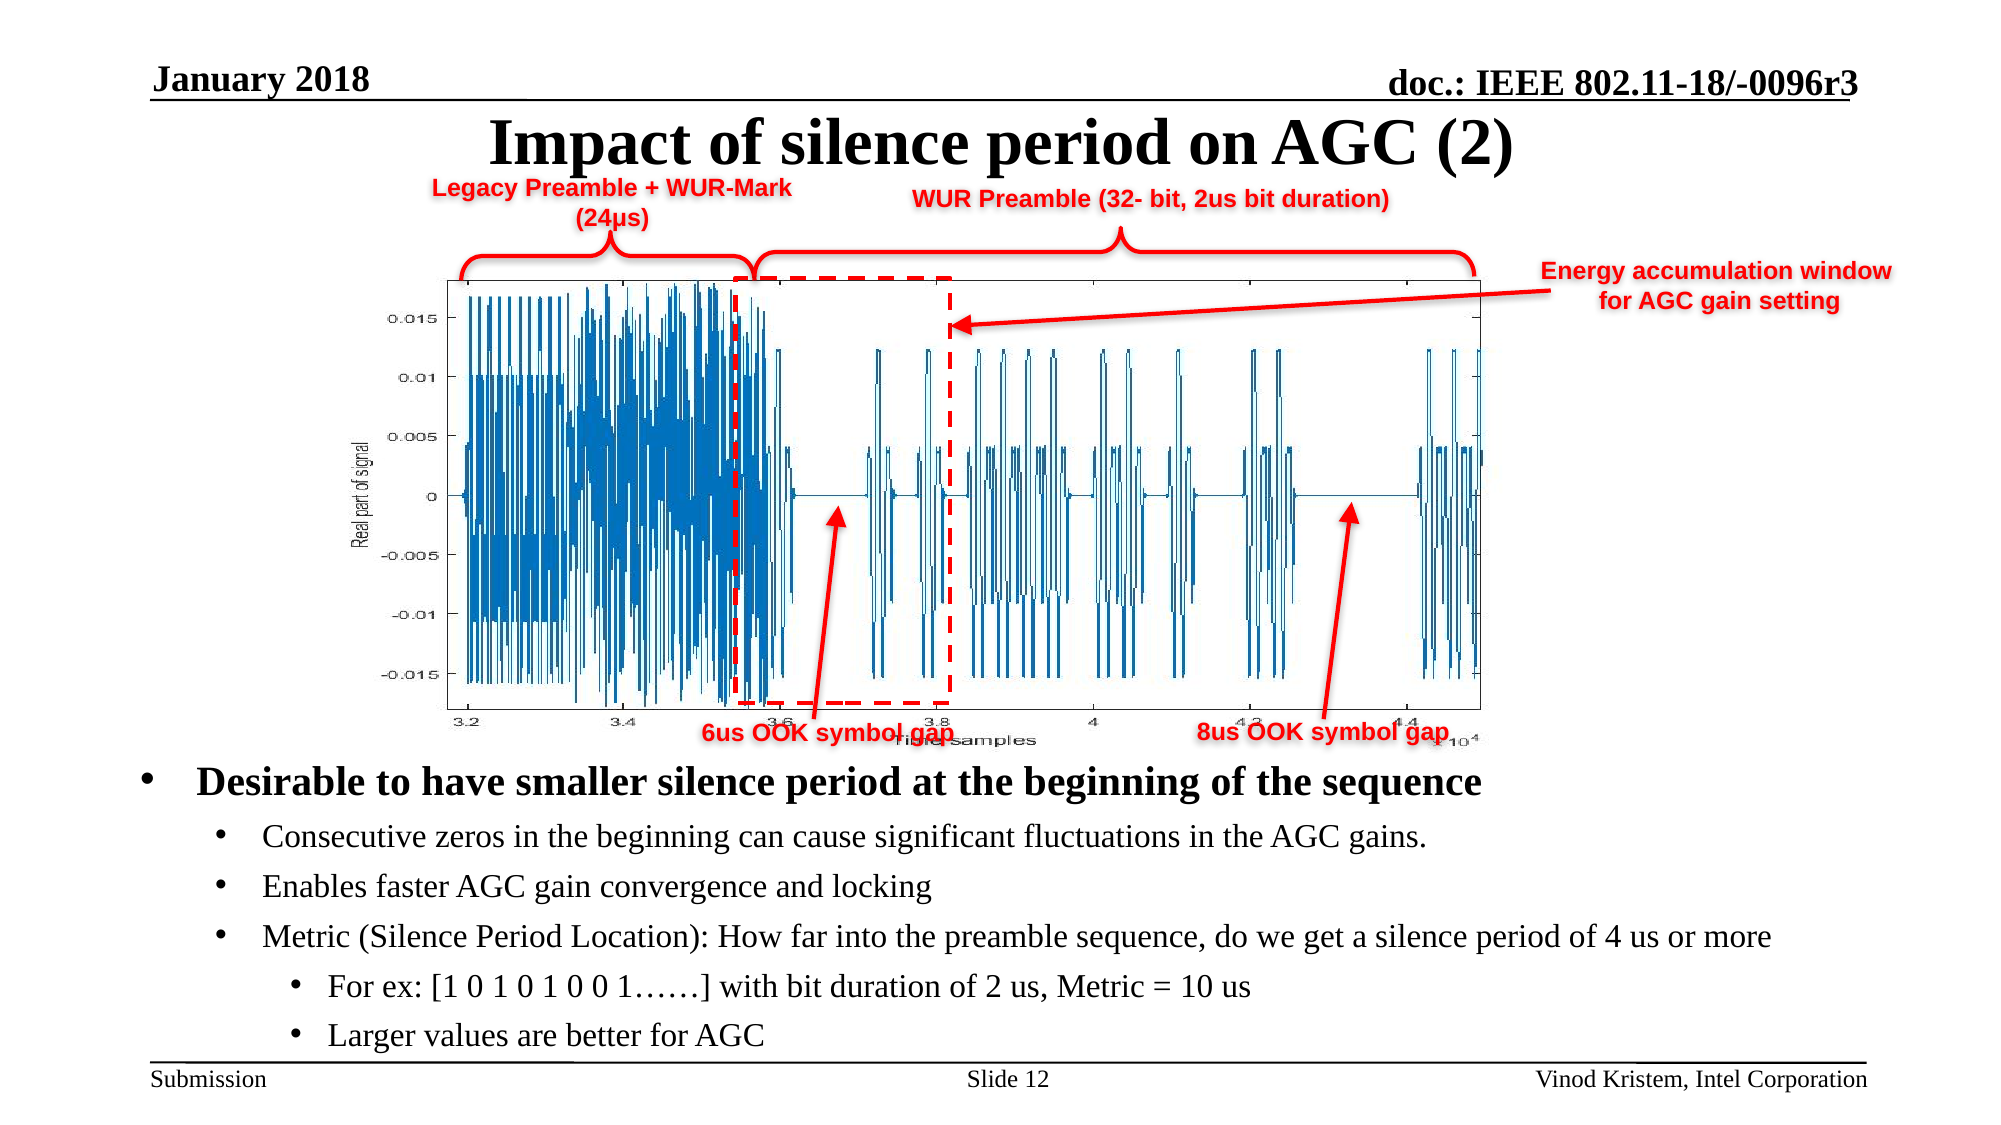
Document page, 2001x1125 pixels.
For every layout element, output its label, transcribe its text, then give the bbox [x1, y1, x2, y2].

title Impact of silence period on AGC (2) [152, 49, 1853, 226]
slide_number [152, 54, 563, 100]
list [273, 240, 1609, 767]
slide_number Slide 12 [950, 1061, 1067, 1123]
text_box Desirable to have smaller silence period at the beginning of the sequence Consecutive zeros in the beginning can cause significant fluctuations in the AGC gains. Enables faster AGC gain convergence and locking Metric (Silence Period Location): How far into the preamble sequence, do we get a silence period of 4 us or more For ex: [1 0 1 0 1 0 0 1……] with bit duration of 2 us, Metric = 10 us Larger values are better for AGC [125, 745, 1825, 1038]
footer Vinod Kristem, Intel Corporation [1171, 1061, 1869, 1093]
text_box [396, 153, 1993, 720]
